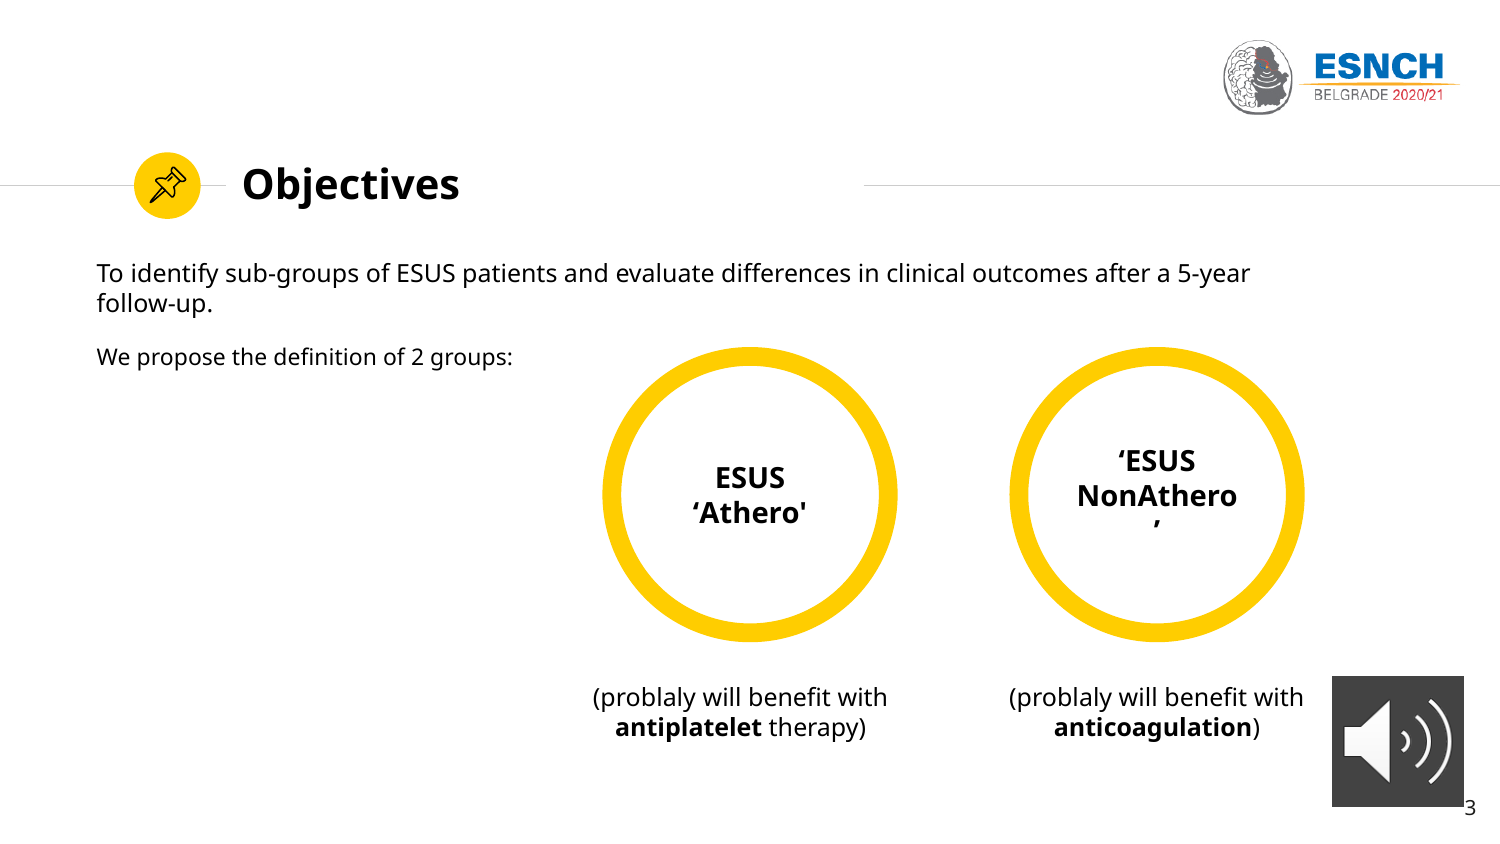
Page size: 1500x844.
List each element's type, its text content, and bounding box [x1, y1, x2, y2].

text_box ESUS ‘Athero' [611, 356, 889, 633]
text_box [150, 166, 186, 203]
picture [1330, 674, 1465, 809]
picture [1212, 30, 1468, 125]
slide_number 3 [1401, 779, 1492, 844]
list To identify sub-groups of ESUS patients and evaluate differences in clinical outcomes after a 5-year follow-up. We propose the definition of 2 groups: [81, 242, 1340, 477]
text_box (problaly will benefit with anticoagulation) [991, 674, 1323, 749]
text_box (problaly will benefit with antiplatelet therapy) [544, 674, 937, 749]
text_box ‘ESUS NonAthero’ [1018, 356, 1296, 633]
title Objectives [226, 146, 863, 219]
